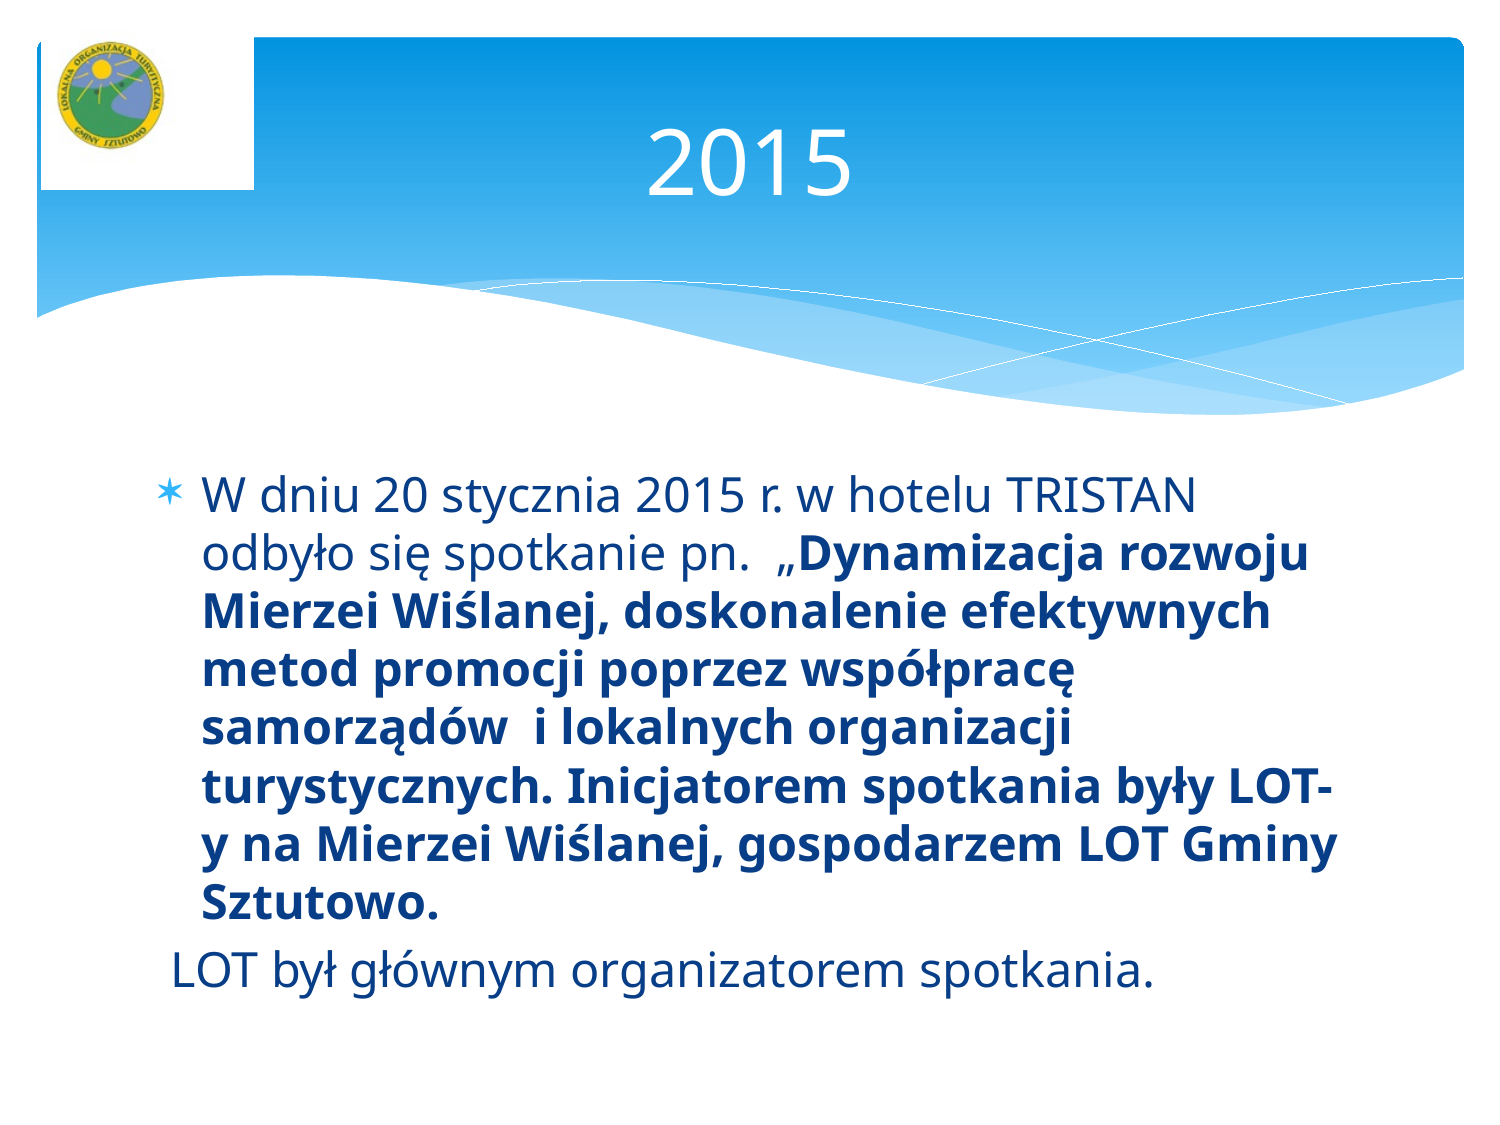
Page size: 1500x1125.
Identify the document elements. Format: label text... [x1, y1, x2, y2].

picture [40, 30, 255, 191]
title 2015 [75, 55, 1425, 261]
list W dniu 20 stycznia 2015 r. w hotelu TRISTAN odbyło się spotkanie pn. „Dynamizacja rozwoju Mierzei Wiślanej, doskonalenie efektywnych metod promocji poprzez współpracę samorządów i lokalnych organizacji turystycznych. Inicjatorem spotkania były LOT-y na Mierzei Wiślanej, gospodarzem LOT Gminy Sztutowo. LOT był głównym organizatorem spotkania. [143, 456, 1359, 1005]
